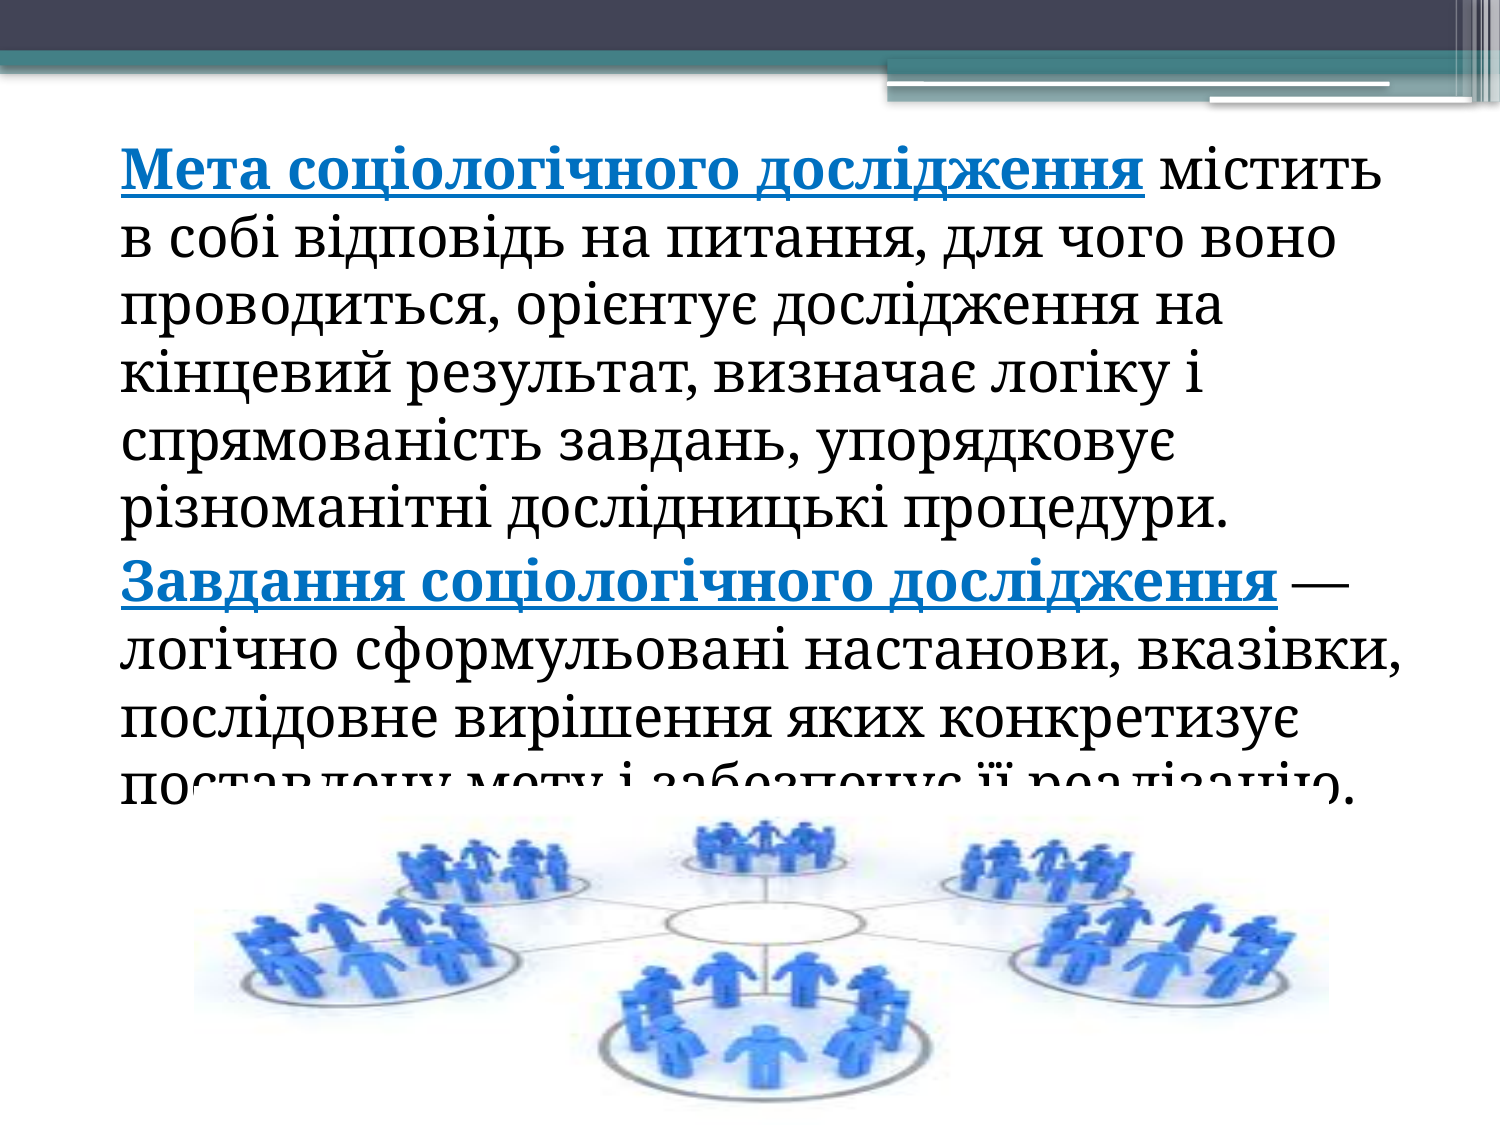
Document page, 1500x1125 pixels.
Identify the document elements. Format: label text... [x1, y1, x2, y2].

picture [194, 786, 1329, 1125]
list Мета соціологічного дослідження містить в собі відповідь на питання, для чого воно проводиться, орієнтує дослідження на кінцевий результат, визначає логіку і спрямованість завдань, упорядковує різноманітні дослідницькі процедури. Завдання соціологічного дослідження — логічно сформульовані настанови, вказівки, послідовне вирішення яких конкретизує поставлену мету і забезпечує її реалізацію. [88, 125, 1439, 835]
